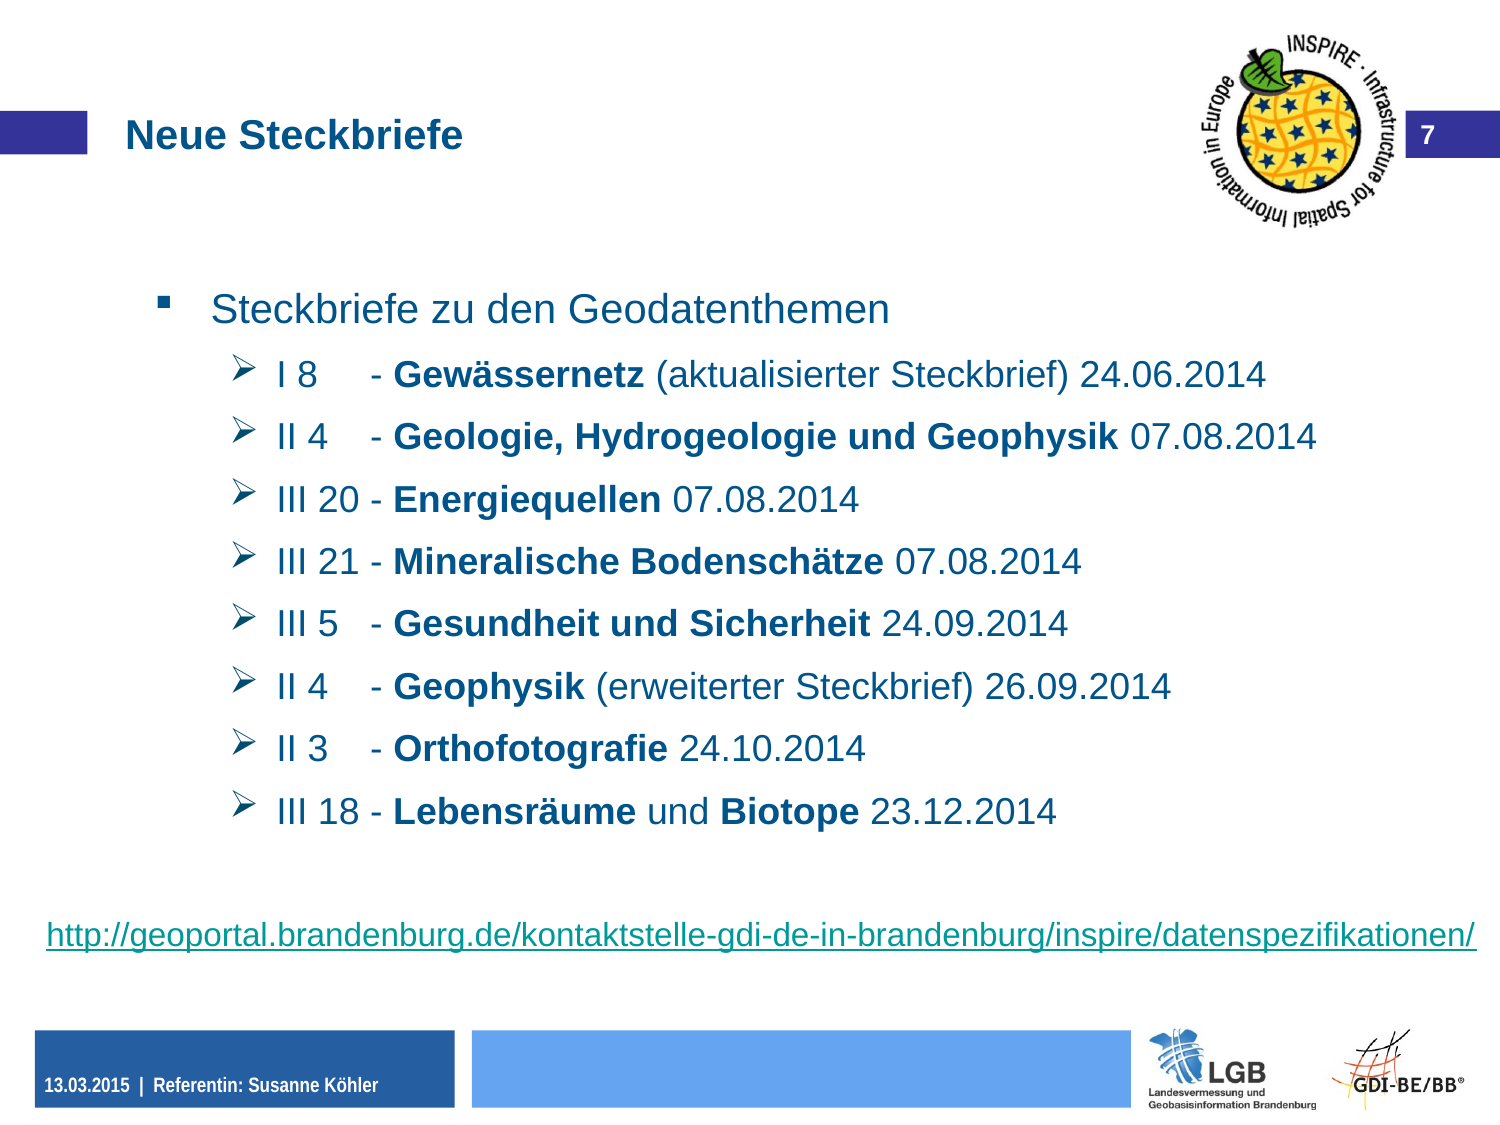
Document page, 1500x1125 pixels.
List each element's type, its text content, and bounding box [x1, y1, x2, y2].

picture [1148, 1022, 1316, 1110]
text_box http://geoportal.brandenburg.de/kontaktstelle-gdi-de-in-brandenburg/inspire/datenspezifikationen/ [31, 906, 1493, 1011]
title Neue Steckbriefe [110, 100, 1187, 172]
picture [1321, 1022, 1491, 1119]
picture [1198, 32, 1398, 231]
list Steckbriefe zu den Geodatenthemen I 8 - Gewässernetz (aktualisierter Steckbrief) 24.06.2014 II 4 - Geologie, Hydrogeologie und Geophysik 07.08.2014 III 20 - Energiequellen 07.08.2014 III 21 - Mineralische Bodenschätze 07.08.2014 III 5 - Gesundheit und Sicherheit 24.09.2014 II 4 - Geophysik (erweiterter Steckbrief) 26.09.2014 II 3 - Orthofotografie 24.10.2014 III 18 - Lebensräume und Biotope 23.12.2014 [139, 274, 1500, 872]
